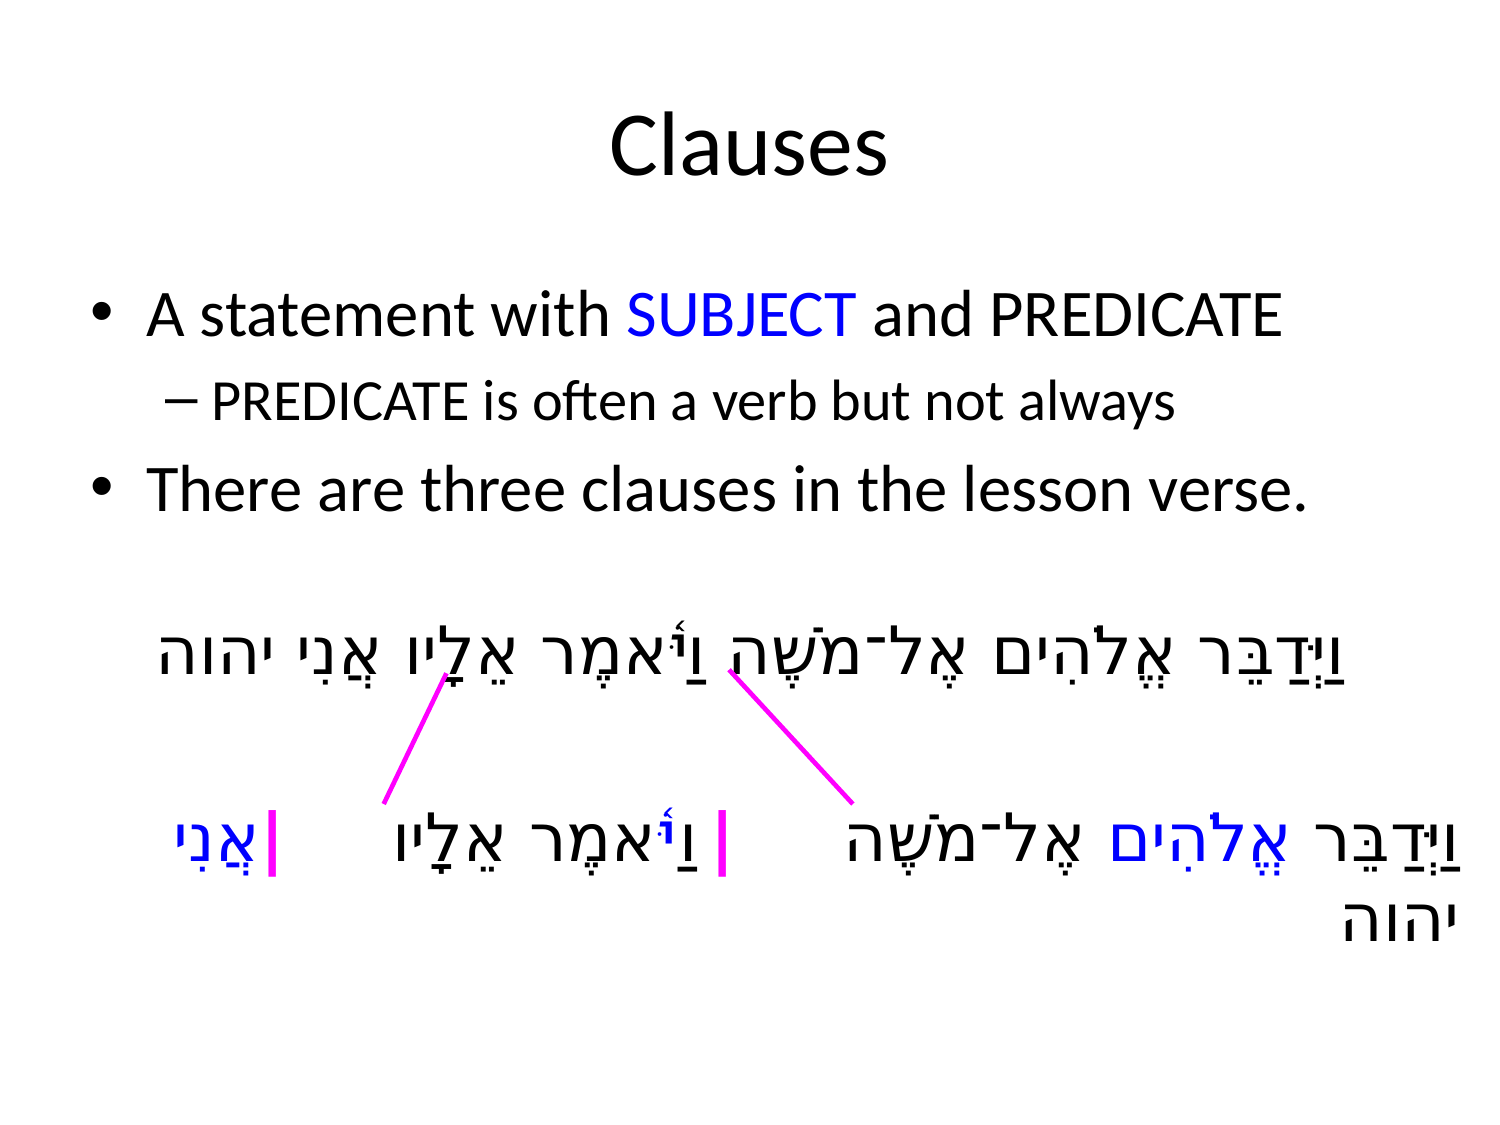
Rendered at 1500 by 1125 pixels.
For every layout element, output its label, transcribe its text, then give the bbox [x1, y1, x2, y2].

title Clauses [75, 45, 1425, 233]
list A statement with SUBJECT and PREDICATE PREDICATE is often a verb but not always There are three clauses in the lesson verse. [75, 262, 1425, 563]
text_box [383, 672, 447, 805]
text_box וַיְּדַבֵּר אֱלֹהִים אֶל־מֹשֶׁה וַיֹּ֫אמֶר אֵלָיו אֲנִי יהוה וַיְּדַבֵּר אֱלֹהִים אֶל־מֹשֶׁה | וַיֹּ֫אמֶר אֵלָיו | אֲנִי יהוה [24, 599, 1475, 988]
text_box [728, 669, 854, 805]
